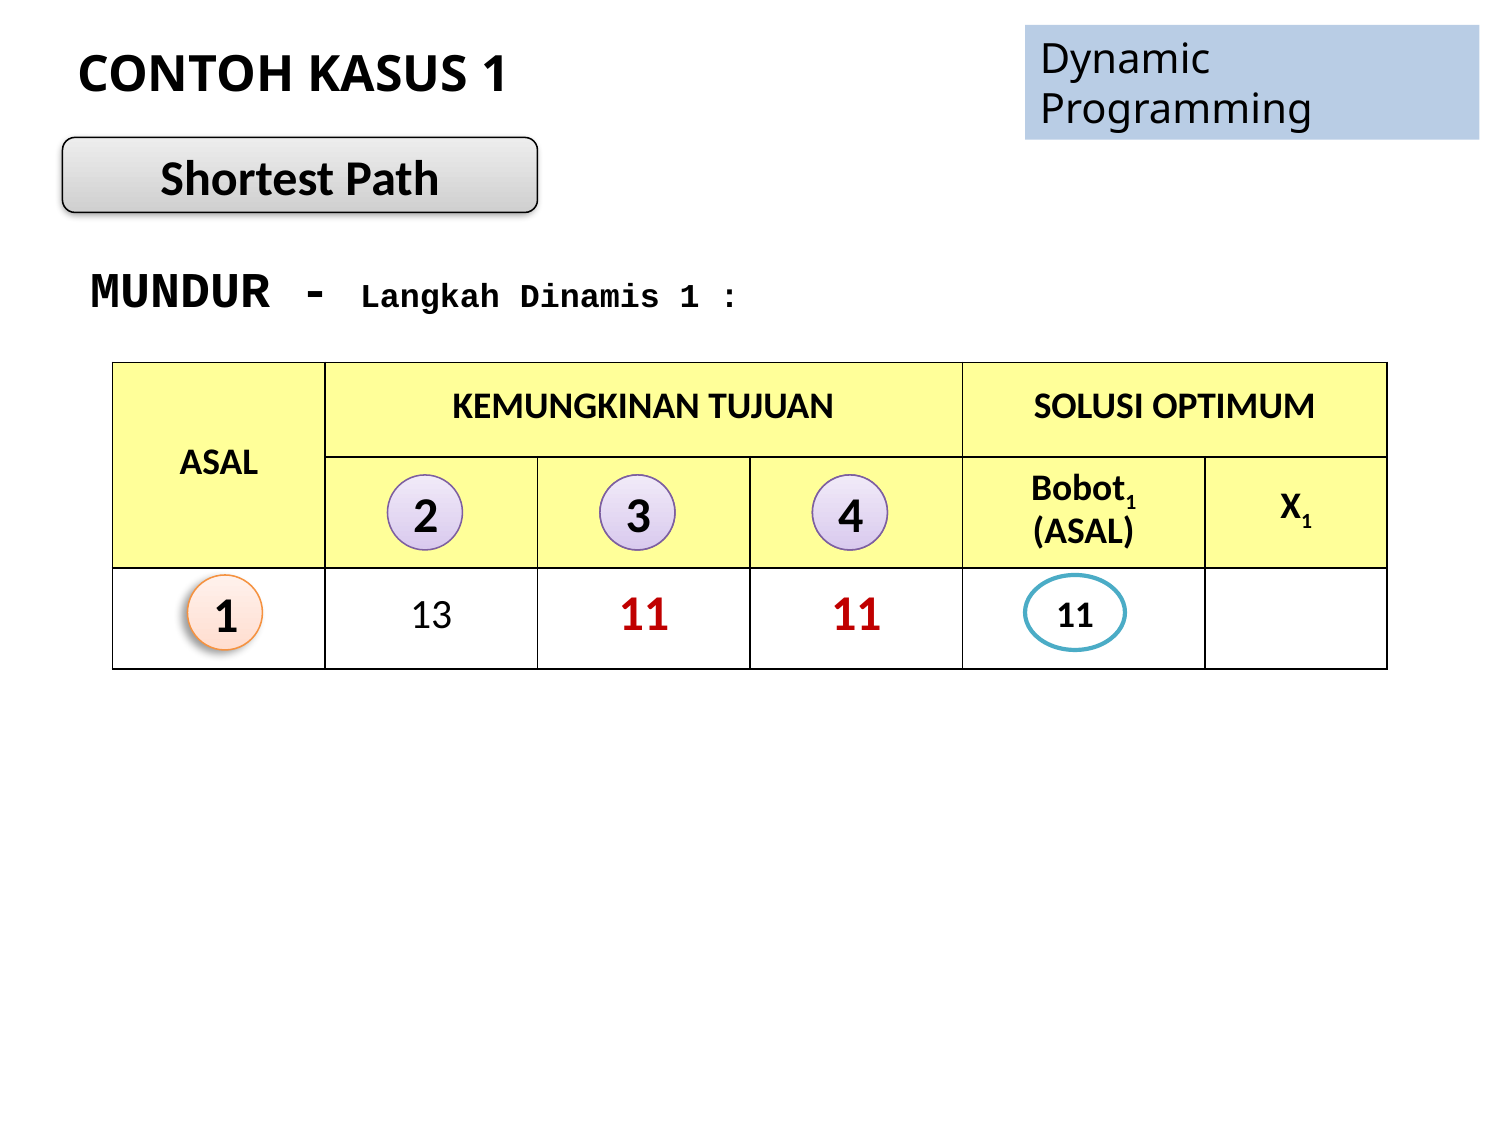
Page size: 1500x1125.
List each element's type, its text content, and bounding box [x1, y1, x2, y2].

table_cell 11 [538, 569, 749, 668]
table_cell 2 [113, 569, 324, 668]
text_box 4 [811, 474, 889, 551]
table_header ASAL [113, 363, 324, 567]
text_box 11 [1022, 572, 1128, 653]
text_box 2 [386, 474, 464, 551]
title CONTOH KASUS 1 [62, 37, 550, 105]
table_header KEMUNGKINAN TUJUAN [326, 363, 962, 456]
table_header SOLUSI OPTIMUM [963, 363, 1386, 456]
table_cell 2 [326, 458, 537, 567]
text_box Shortest Path [61, 136, 539, 214]
text_box 3 [599, 474, 676, 551]
list MUNDUR - Langkah Dinamis 1 : [75, 249, 1463, 1088]
table_cell Bobot1 (ASAL) [963, 458, 1204, 567]
table_cell 11 [751, 569, 962, 668]
text_box Dynamic Programming [1025, 24, 1480, 140]
table_cell X1 [1206, 458, 1386, 567]
table_cell 3 [538, 458, 749, 567]
table_cell [963, 569, 1204, 668]
table_cell [1206, 569, 1386, 668]
table_cell 13 [326, 569, 537, 668]
table_cell 4 [751, 458, 962, 567]
text_box 1 [186, 574, 264, 651]
